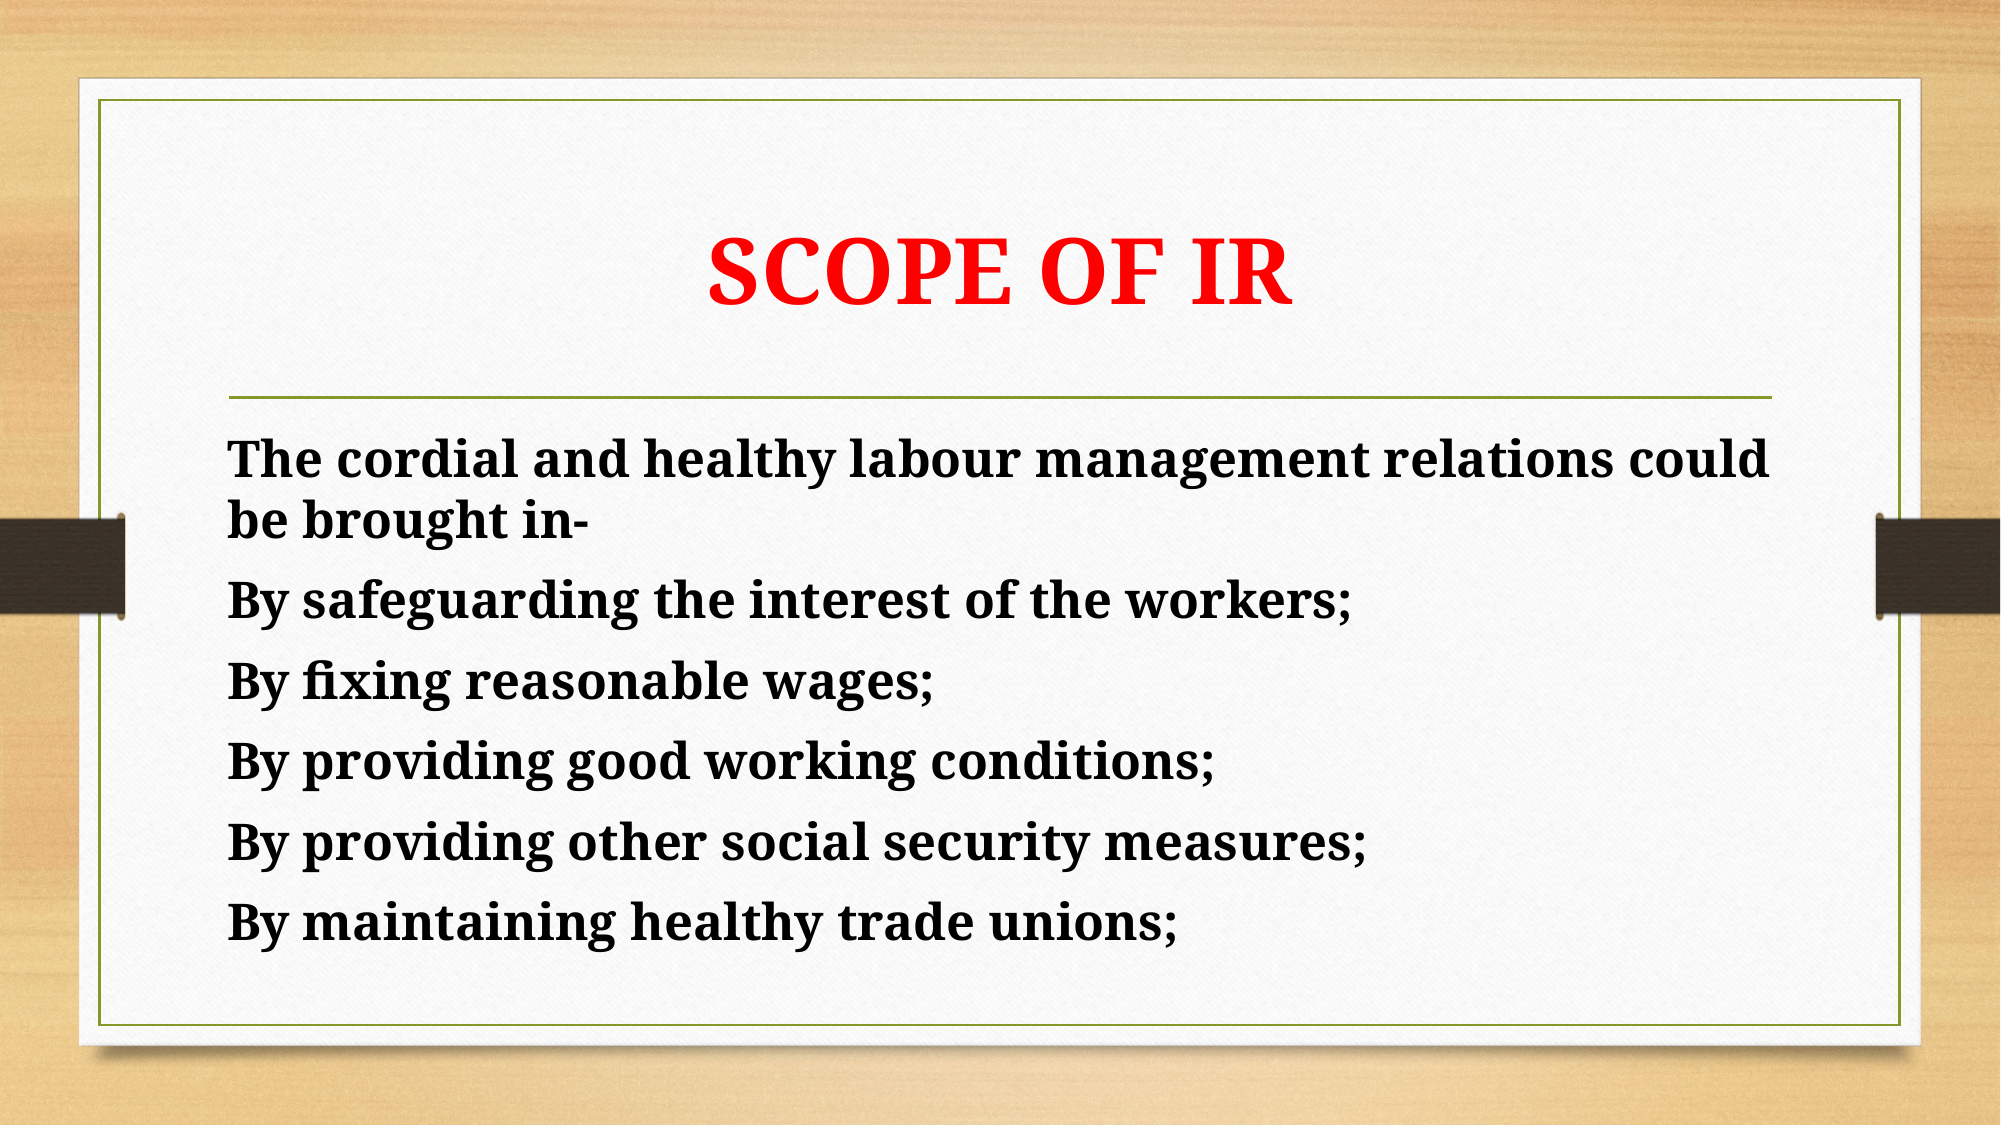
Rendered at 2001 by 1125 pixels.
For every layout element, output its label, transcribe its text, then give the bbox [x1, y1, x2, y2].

list The cordial and healthy labour management relations could be brought in- By safeguarding the interest of the workers; By fixing reasonable wages; By providing good working conditions; By providing other social security measures; By maintaining healthy trade unions; [212, 419, 1788, 964]
picture [0, 0, 2001, 1125]
title SCOPE OF IR [212, 161, 1788, 375]
